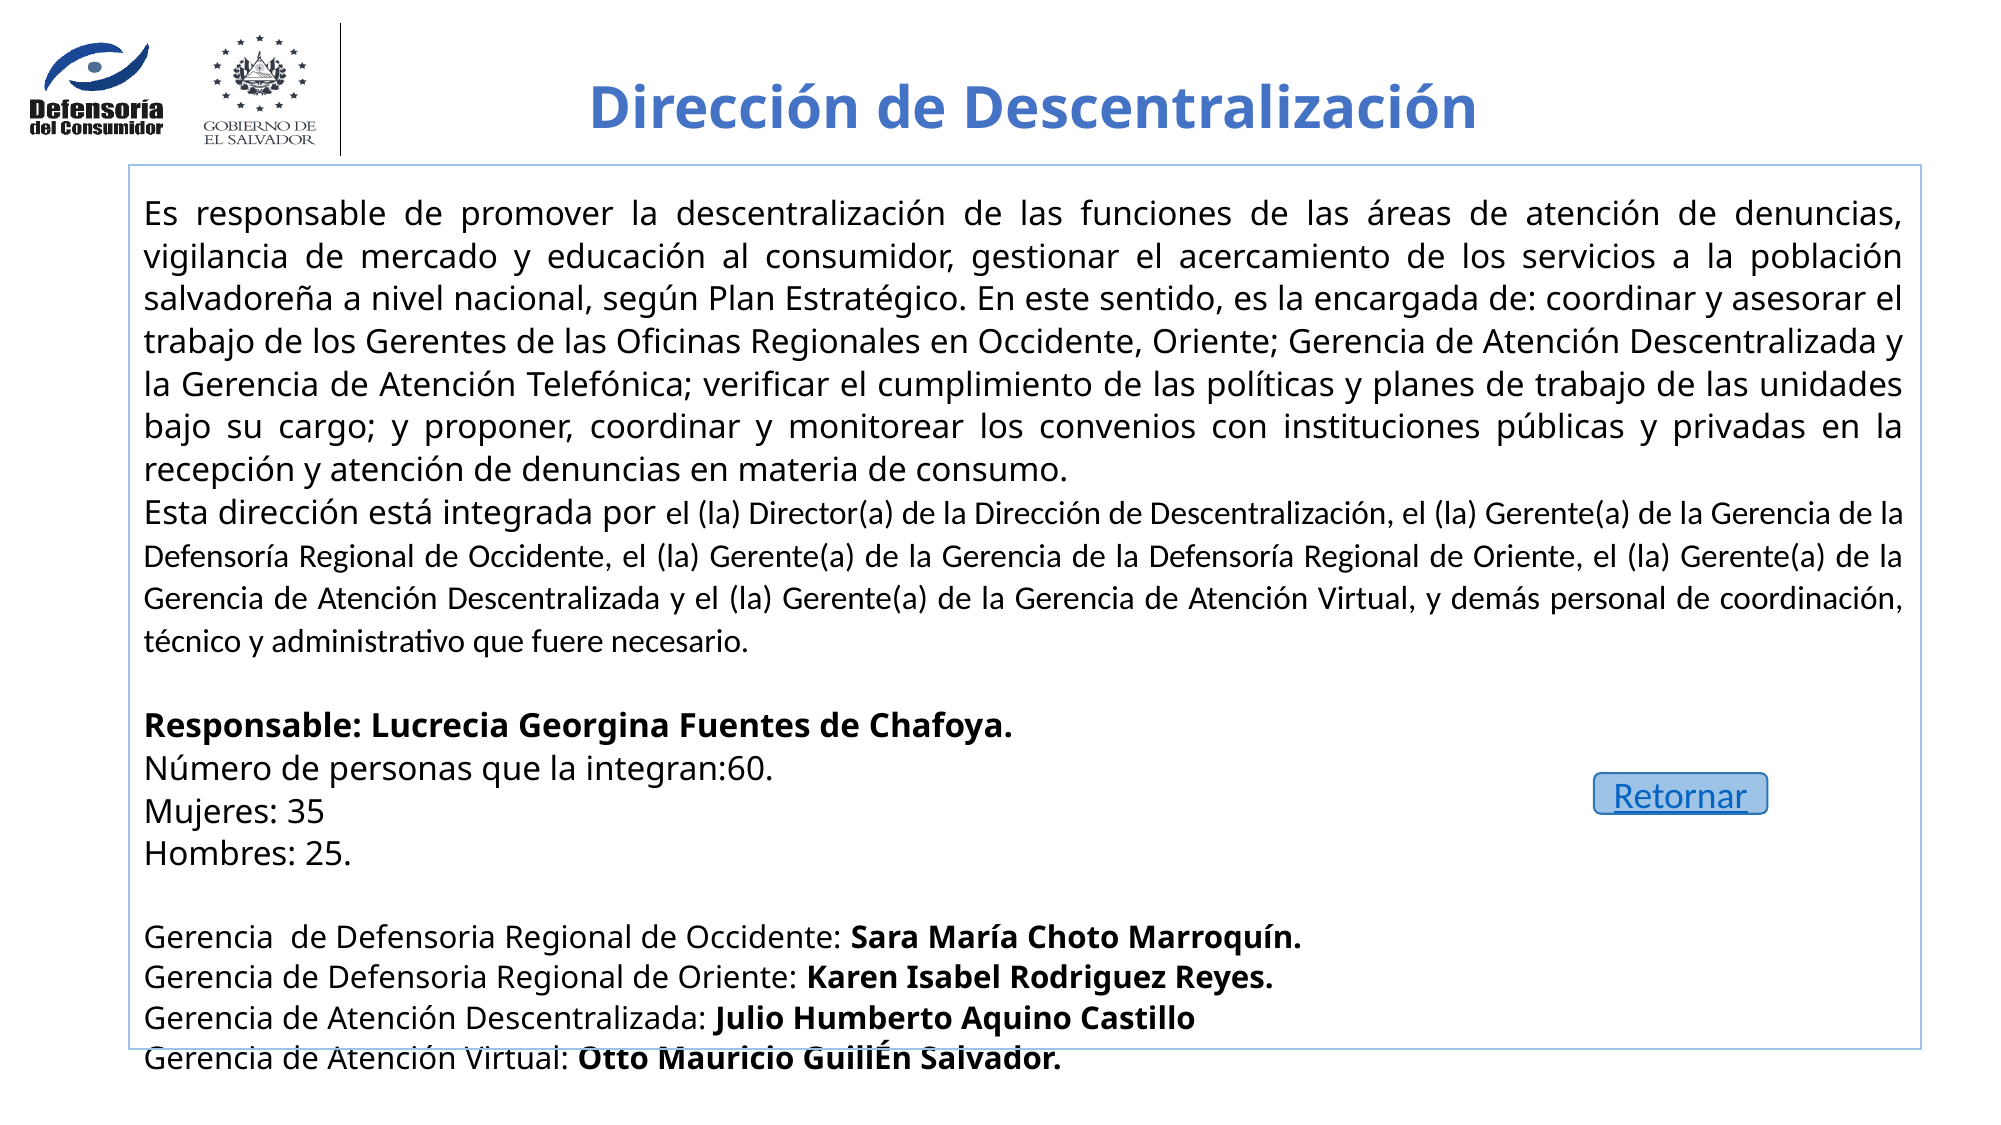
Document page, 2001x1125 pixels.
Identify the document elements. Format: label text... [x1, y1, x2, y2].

text_box [128, 164, 1922, 1050]
text_box Retornar [1592, 771, 1769, 815]
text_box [25, 23, 341, 157]
text_box Dirección de Descentralización [386, 70, 1681, 164]
text_box Es responsable de promover la descentralización de las funciones de las áreas de atención de denuncias, vigilancia de mercado y educación al consumidor, gestionar el acercamiento de los servicios a la población salvadoreña a nivel nacional, según Plan Estratégico. En este sentido, es la encargada de: coordinar y asesorar el trabajo de los Gerentes de las Oficinas Regionales en Occidente, Oriente; Gerencia de Atención Descentralizada y la Gerencia de Atención Telefónica; verificar el cumplimiento de las políticas y planes de trabajo de las unidades bajo su cargo; y proponer, coordinar y monitorear los convenios con instituciones públicas y privadas en la recepción y atención de denuncias en materia de consumo. Esta dirección está integrada por el (la) Director(a) de la Dirección de Descentralización, el (la) Gerente(a) de la Gerencia de la Defensoría Regional de Occidente, el (la) Gerente(a) de la Gerencia de la Defensoría Regional de Oriente, el (la) Gerente(a) de la Gerencia de Atención Descentralizada y el (la) Gerente(a) de la Gerencia de Atención Virtual, y demás personal de coordinación, técnico y administrativo que fuere necesario. Responsable: Lucrecia Georgina Fuentes de Chafoya. Número de personas que la integran:60. Mujeres: 35 Hombres: 25. Gerencia de Defensoria Regional de Occidente: Sara María Choto Marroquín. Gerencia de Defensoria Regional de Oriente: Karen Isabel Rodriguez Reyes. Gerencia de Atención Descentralizada: Julio Humberto Aquino Castillo Gerencia de Atención Virtual: Otto Mauricio GuillÉn Salvador. [128, 1050, 1921, 1083]
